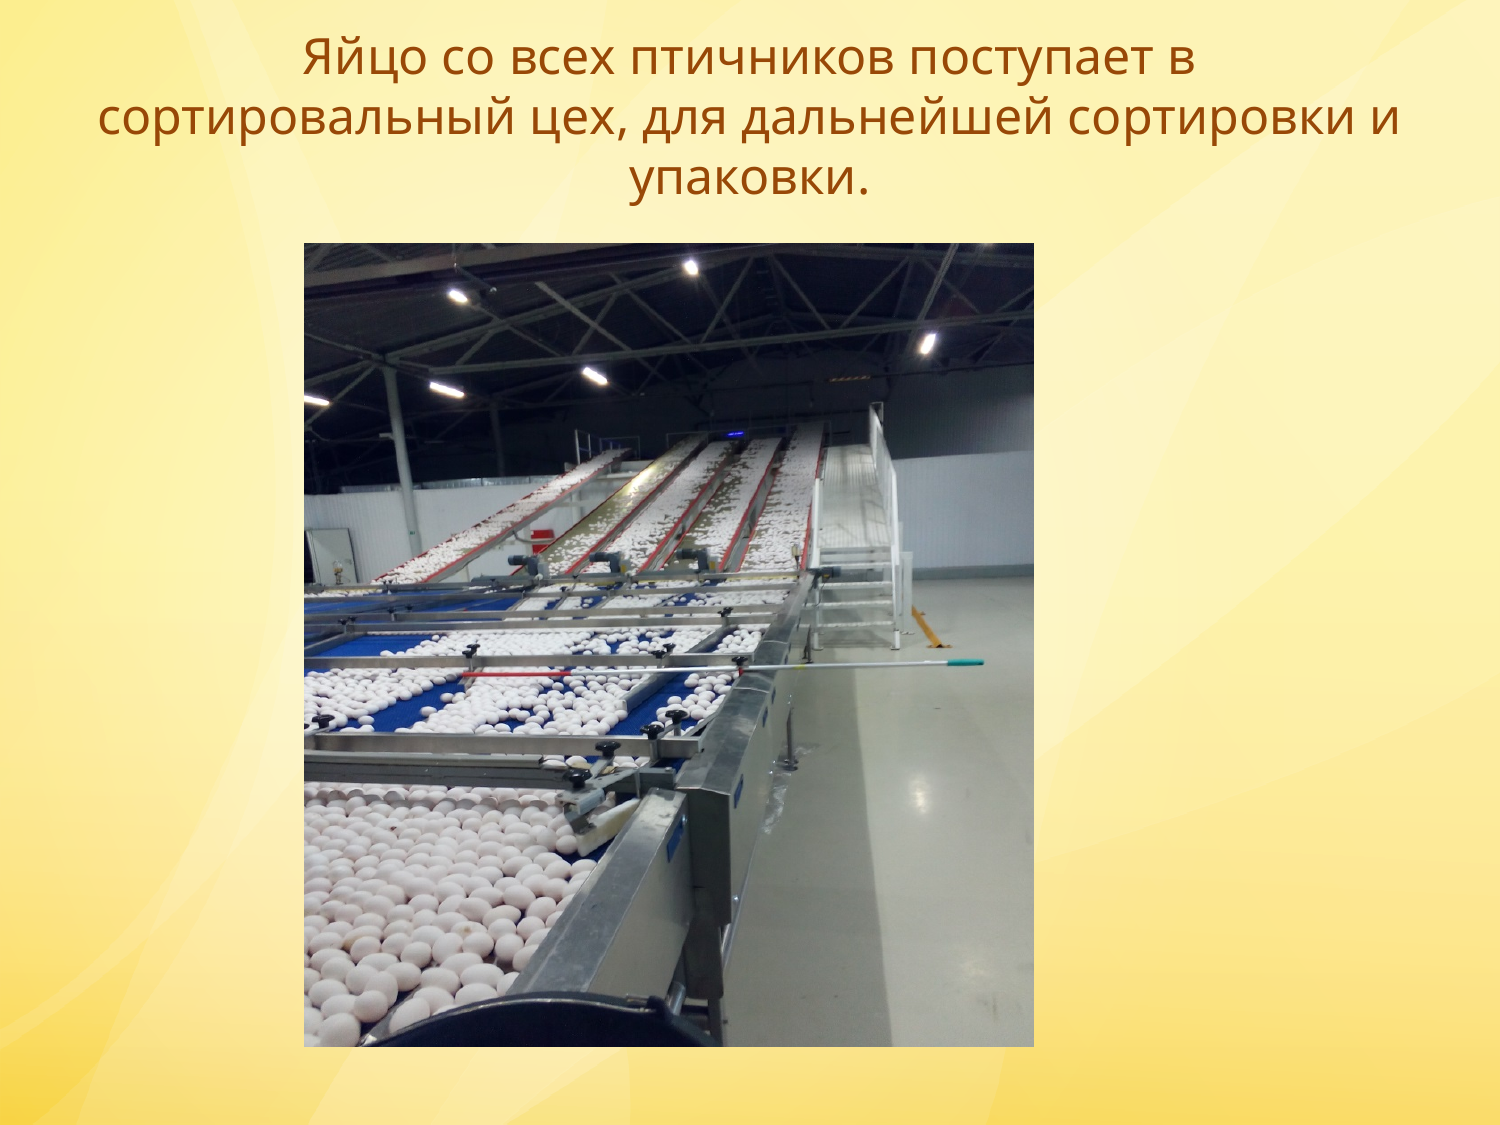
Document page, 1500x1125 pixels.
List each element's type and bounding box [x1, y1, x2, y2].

picture [0, 0, 1500, 1125]
list [303, 243, 1034, 1047]
